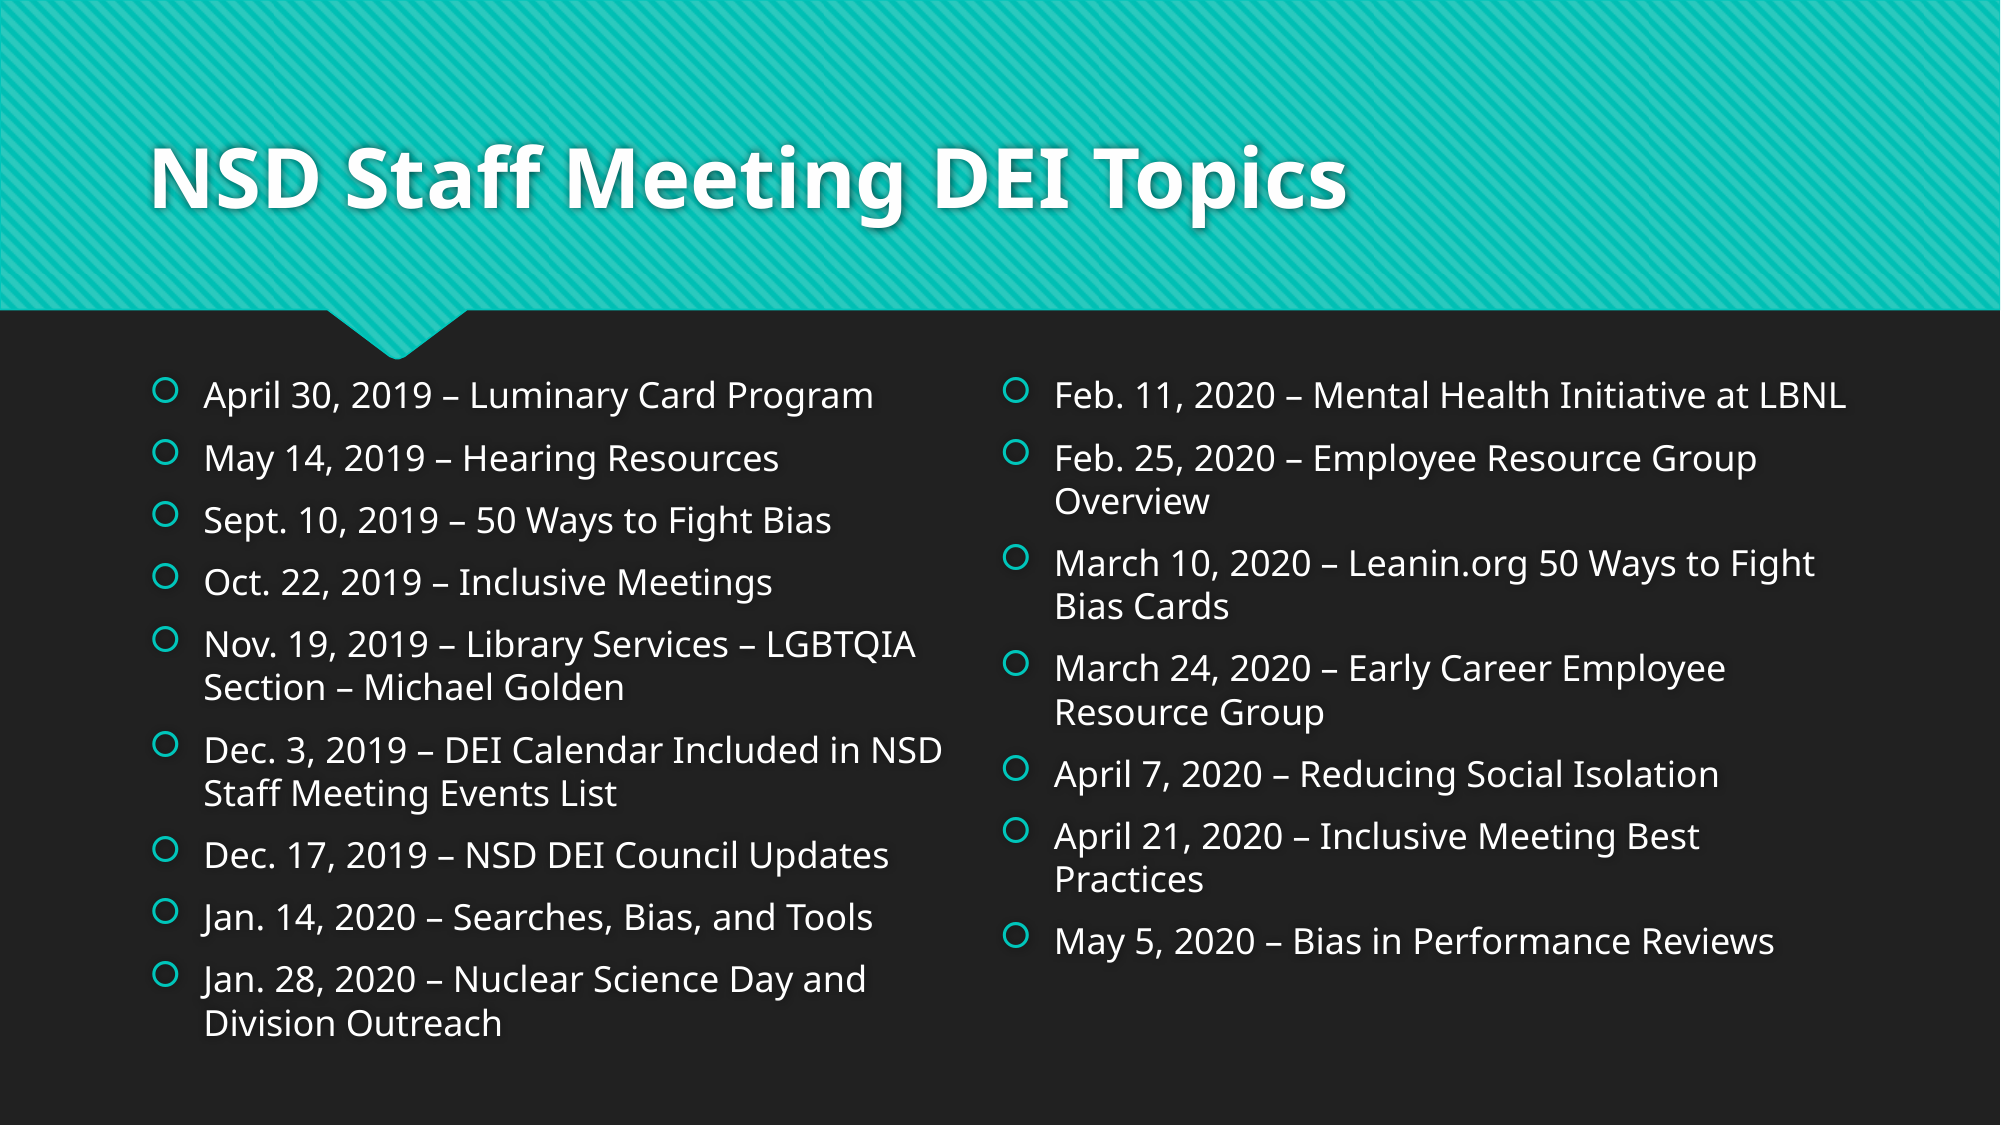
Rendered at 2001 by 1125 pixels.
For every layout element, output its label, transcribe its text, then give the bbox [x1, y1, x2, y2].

title NSD Staff Meeting DEI Topics [132, 73, 1868, 233]
list April 30, 2019 – Luminary Card Program May 14, 2019 – Hearing Resources Sept. 10, 2019 – 50 Ways to Fight Bias Oct. 22, 2019 – Inclusive Meetings Nov. 19, 2019 – Library Services – LGBTQIA Section – Michael Golden Dec. 3, 2019 – DEI Calendar Included in NSD Staff Meeting Events List Dec. 17, 2019 – NSD DEI Council Updates Jan. 14, 2020 – Searches, Bias, and Tools Jan. 28, 2020 – Nuclear Science Day and Division Outreach Feb. 11, 2020 – Mental Health Initiative at LBNL Feb. 25, 2020 – Employee Resource Group Overview March 10, 2020 – Leanin.org 50 Ways to Fight Bias Cards March 24, 2020 – Early Career Employee Resource Group April 7, 2020 – Reducing Social Isolation April 21, 2020 – Inclusive Meeting Best Practices May 5, 2020 – Bias in Performance Reviews [134, 364, 1866, 1052]
